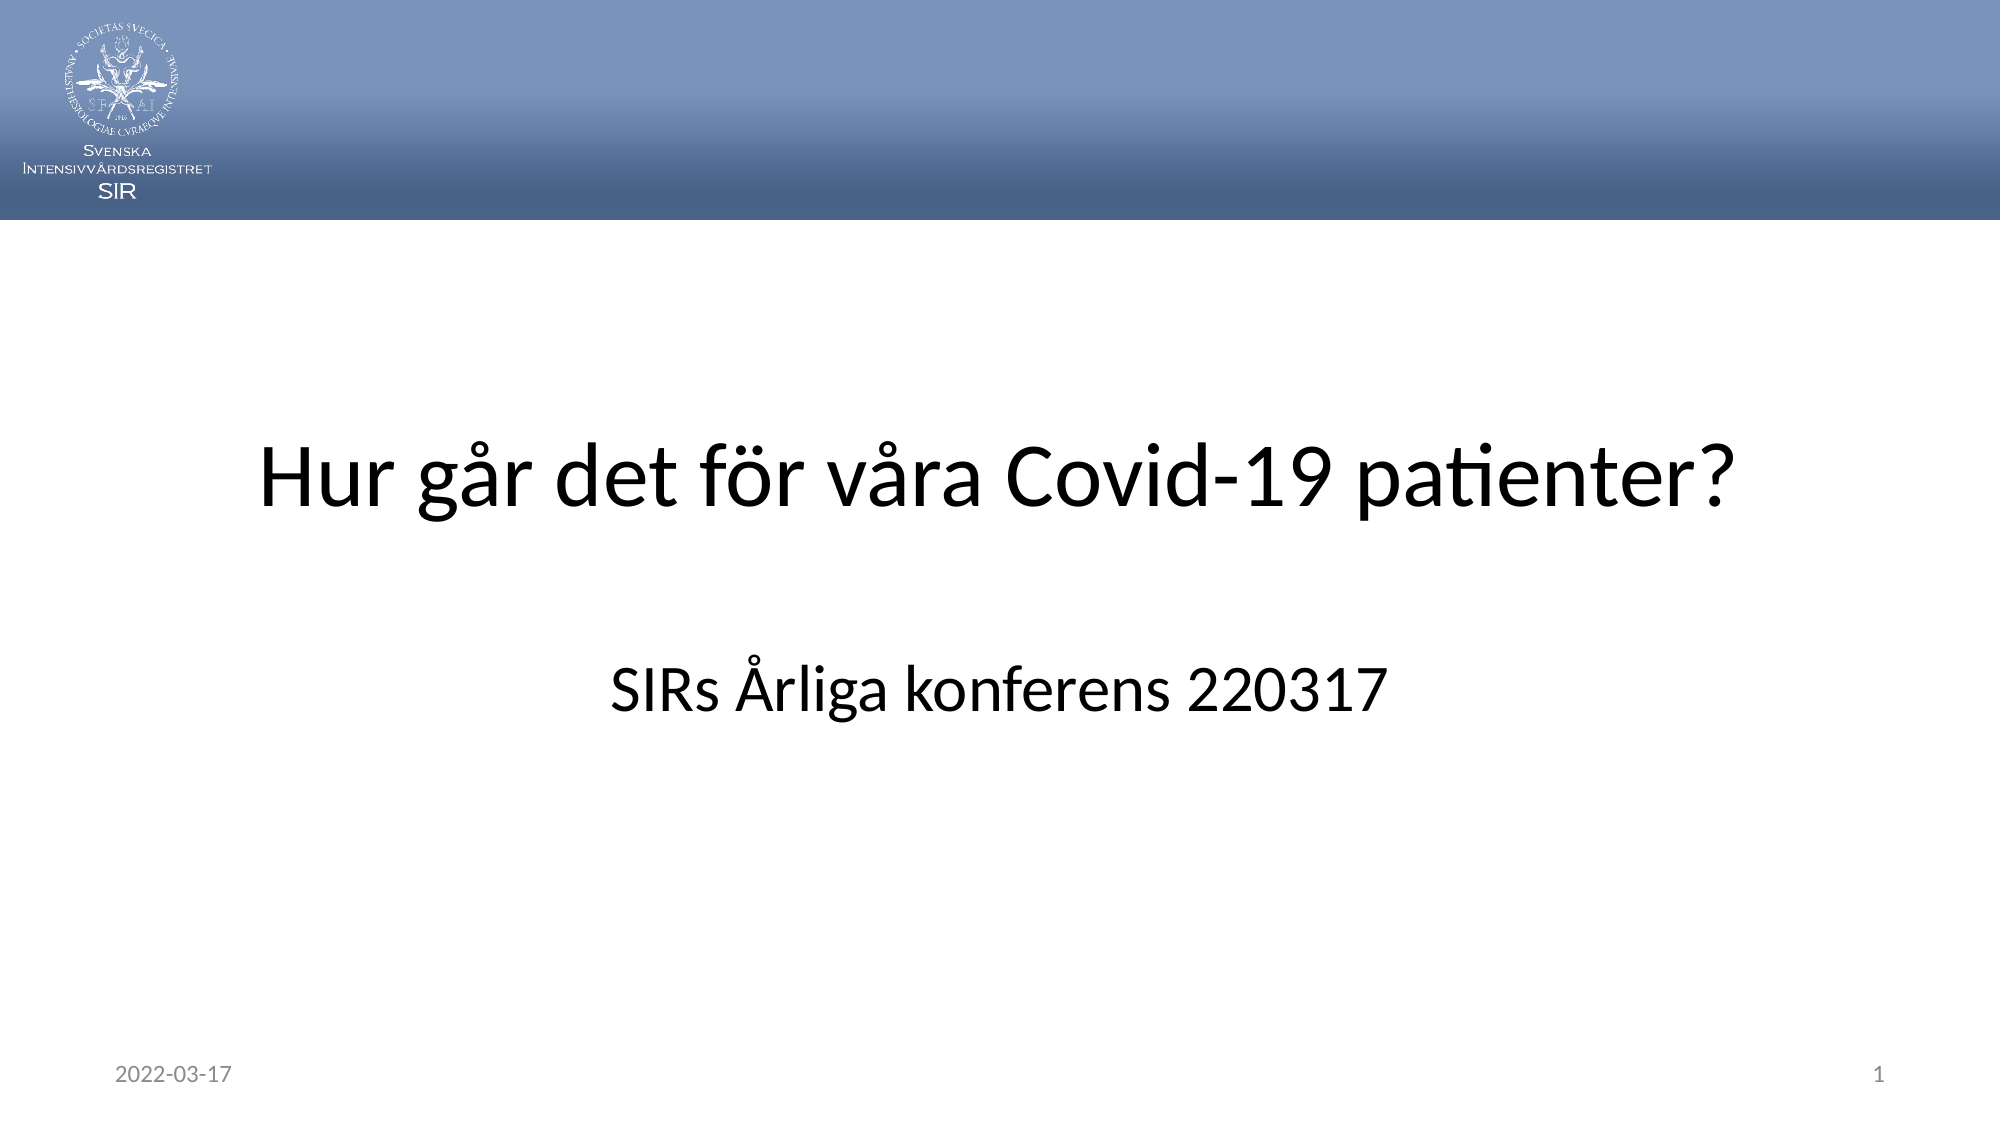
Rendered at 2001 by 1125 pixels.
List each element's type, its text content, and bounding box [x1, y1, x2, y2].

picture [0, 0, 2000, 220]
title Hur går det för våra Covid-19 patienter? [150, 349, 1850, 591]
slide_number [99, 1042, 567, 1103]
subtitle SIRs Årliga konferens 220317 [300, 637, 1700, 925]
slide_number 1 [1433, 1042, 1900, 1103]
